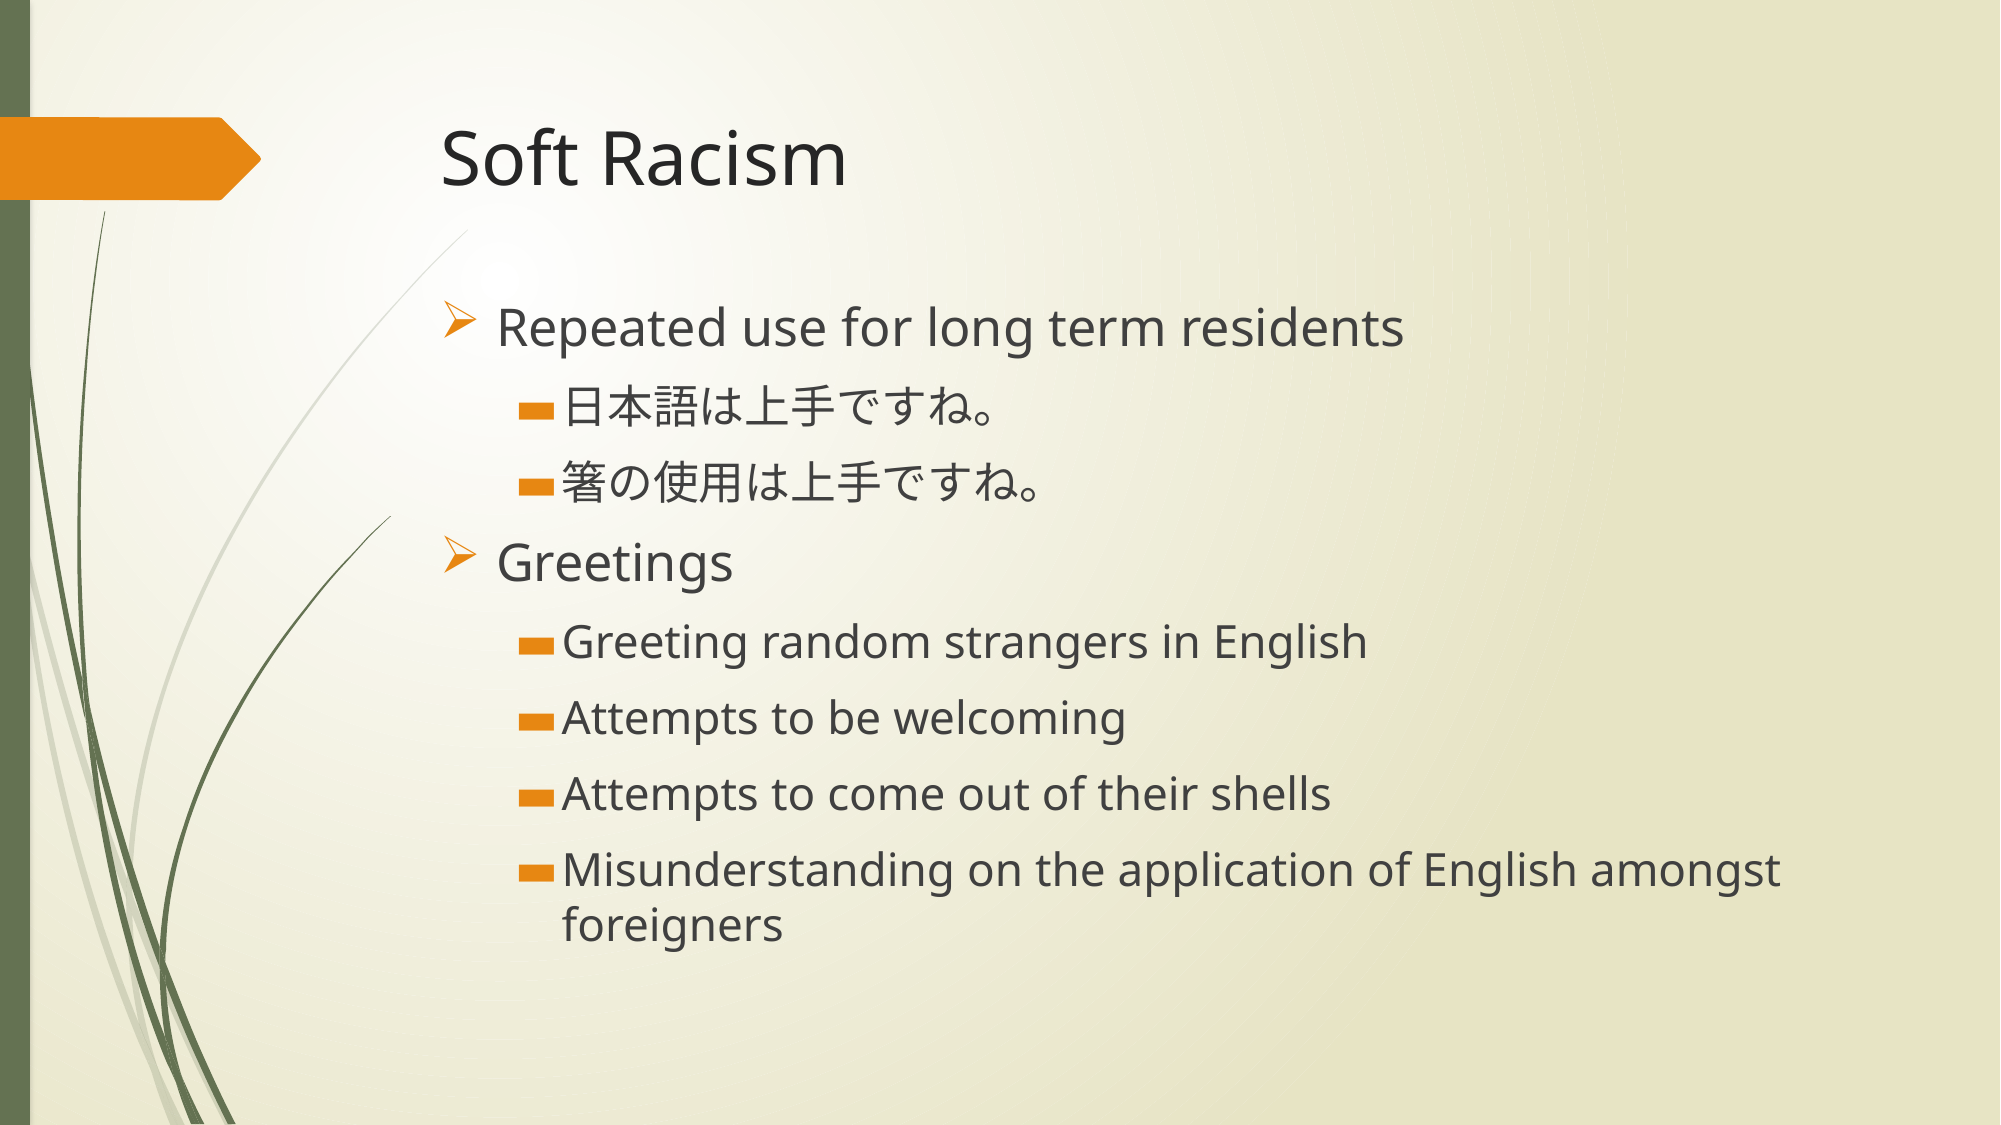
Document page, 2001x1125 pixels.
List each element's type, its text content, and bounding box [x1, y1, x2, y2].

list Repeated use for long term residents 日本語は上手ですね。 箸の使用は上手ですね。 Greetings Greeting random strangers in English Attempts to be welcoming Attempts to come out of their shells Misunderstanding on the application of English amongst foreigners [424, 287, 1888, 1059]
title Soft Racism [425, 102, 1888, 227]
